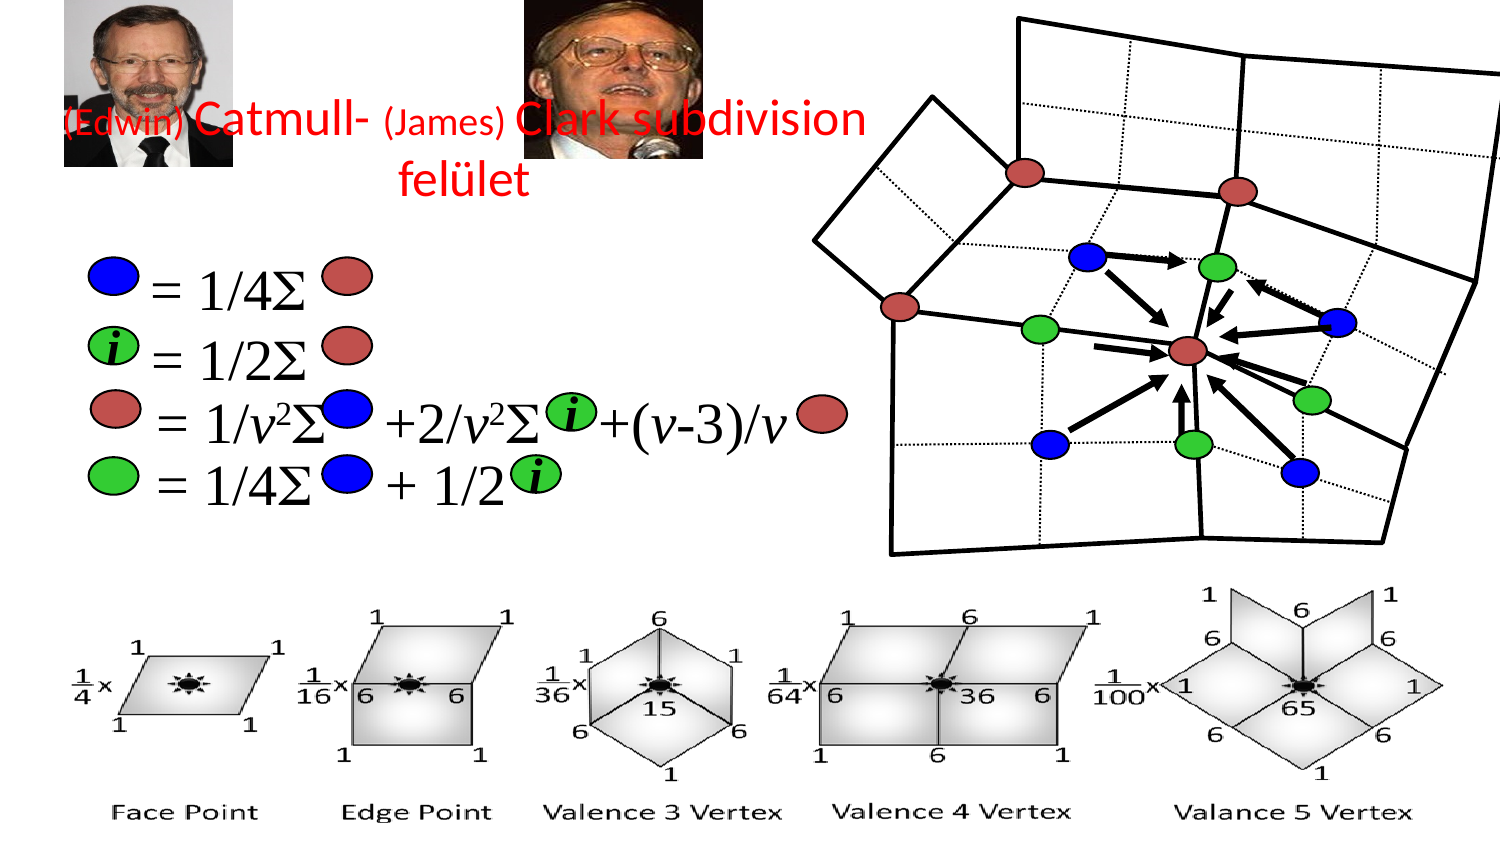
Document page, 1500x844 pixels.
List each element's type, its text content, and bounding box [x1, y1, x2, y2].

text_box i [88, 326, 136, 365]
text_box [797, 395, 848, 433]
text_box [90, 390, 141, 428]
text_box = 1/2 [136, 314, 324, 399]
text_box = 1/4 [135, 244, 323, 330]
text_box [1018, 18, 1119, 35]
text_box [88, 257, 135, 295]
text_box [814, 171, 871, 290]
text_box = 1/4 + 1/2 [141, 439, 523, 525]
text_box [88, 457, 139, 495]
text_box [323, 257, 373, 295]
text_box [1068, 271, 1332, 460]
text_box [1031, 243, 1357, 488]
text_box [322, 455, 373, 493]
text_box [324, 326, 373, 365]
picture [51, 572, 1447, 827]
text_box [876, 36, 1500, 548]
text_box i [510, 455, 561, 493]
text_box i [546, 393, 597, 431]
title (Edwin) Catmull- (James) Clark subdivision felület [29, 75, 871, 216]
text_box = 1/v2 +2/v2 +(v-3)/v [142, 377, 802, 533]
picture [64, 0, 233, 167]
picture [524, 0, 703, 160]
